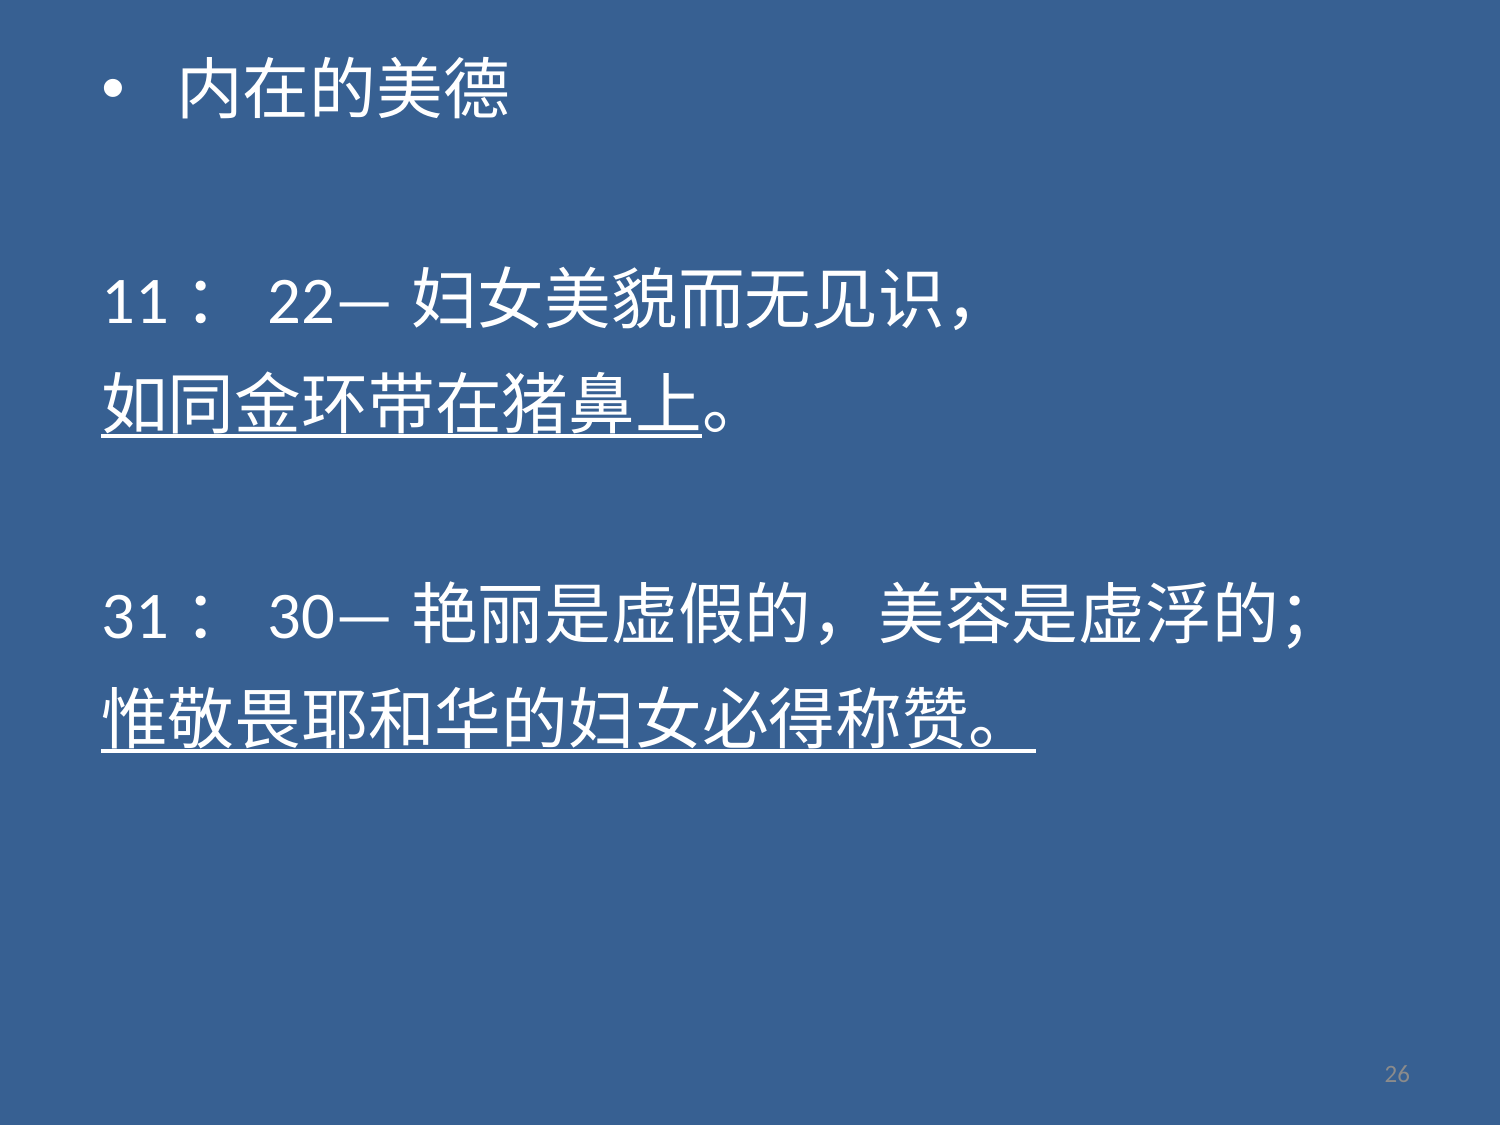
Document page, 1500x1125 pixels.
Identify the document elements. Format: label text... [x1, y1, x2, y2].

slide_number 26 [1074, 1042, 1425, 1103]
text_box 内在的美德 11：22—妇女美貌而无见识， 如同金环带在猪鼻上。 31：30—艳丽是虚假的，美容是虚浮的； 惟敬畏耶和华的妇女必得称赞。 [86, 39, 1453, 765]
